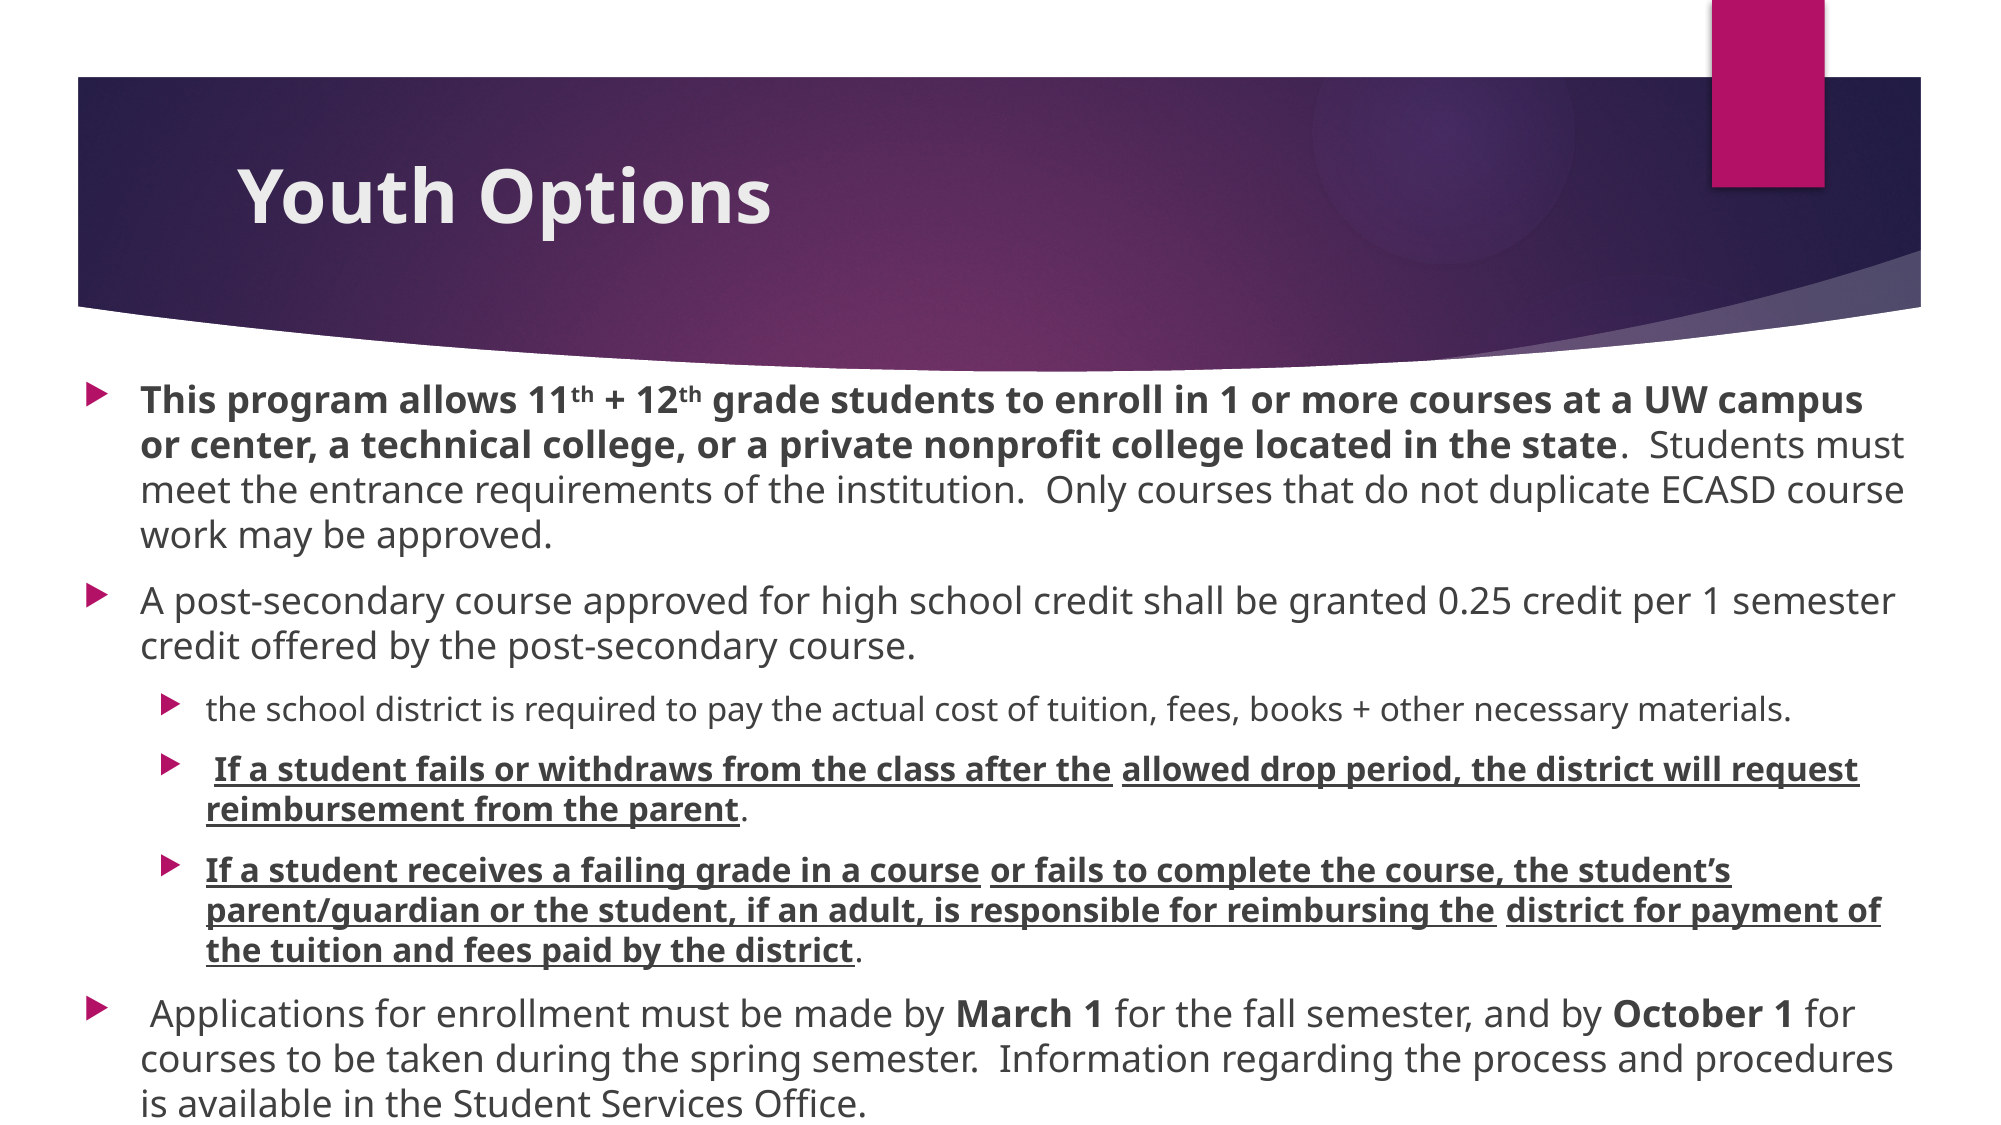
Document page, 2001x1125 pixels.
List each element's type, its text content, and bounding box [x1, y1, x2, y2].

title Youth Options [222, 109, 1660, 278]
list This program allows 11th + 12th grade students to enroll in 1 or more courses at a UW campus or center, a technical college, or a private nonprofit college located in the state. Students must meet the entrance requirements of the institution. Only courses that do not duplicate ECASD course work may be approved. A post-secondary course approved for high school credit shall be granted 0.25 credit per 1 semester credit offered by the post-secondary course. the school district is required to pay the actual cost of tuition, fees, books + other necessary materials. If a student fails or withdraws from the class after the allowed drop period, the district will request reimbursement from the parent. If a student receives a failing grade in a course or fails to complete the course, the student’s parent/guardian or the student, if an adult, is responsible for reimbursing the district for payment of the tuition and fees paid by the district. Applications for enrollment must be made by March 1 for the fall semester, and by October 1 for courses to be taken during the spring semester. Information regarding the process and procedures is available in the Student Services Office. [68, 368, 1930, 1125]
